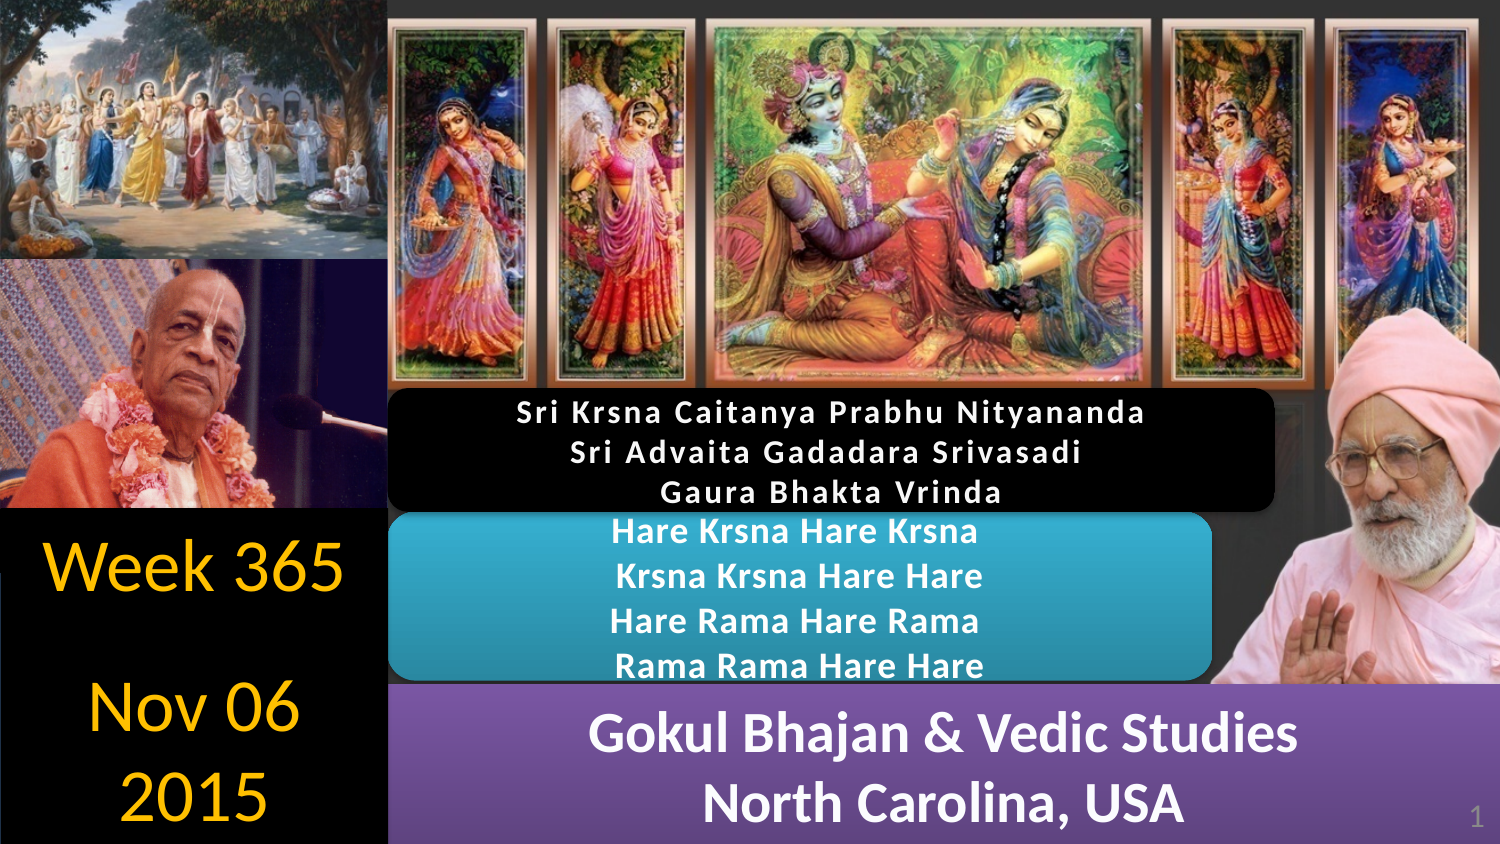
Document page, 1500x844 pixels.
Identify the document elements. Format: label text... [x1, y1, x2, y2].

text_box Week 365 Nov 06 2015 [0, 530, 389, 844]
picture [0, 0, 1500, 685]
text_box Gokul Bhajan & Vedic Studies North Carolina, USA [392, 692, 1500, 844]
slide_number 1 [1362, 784, 1500, 844]
